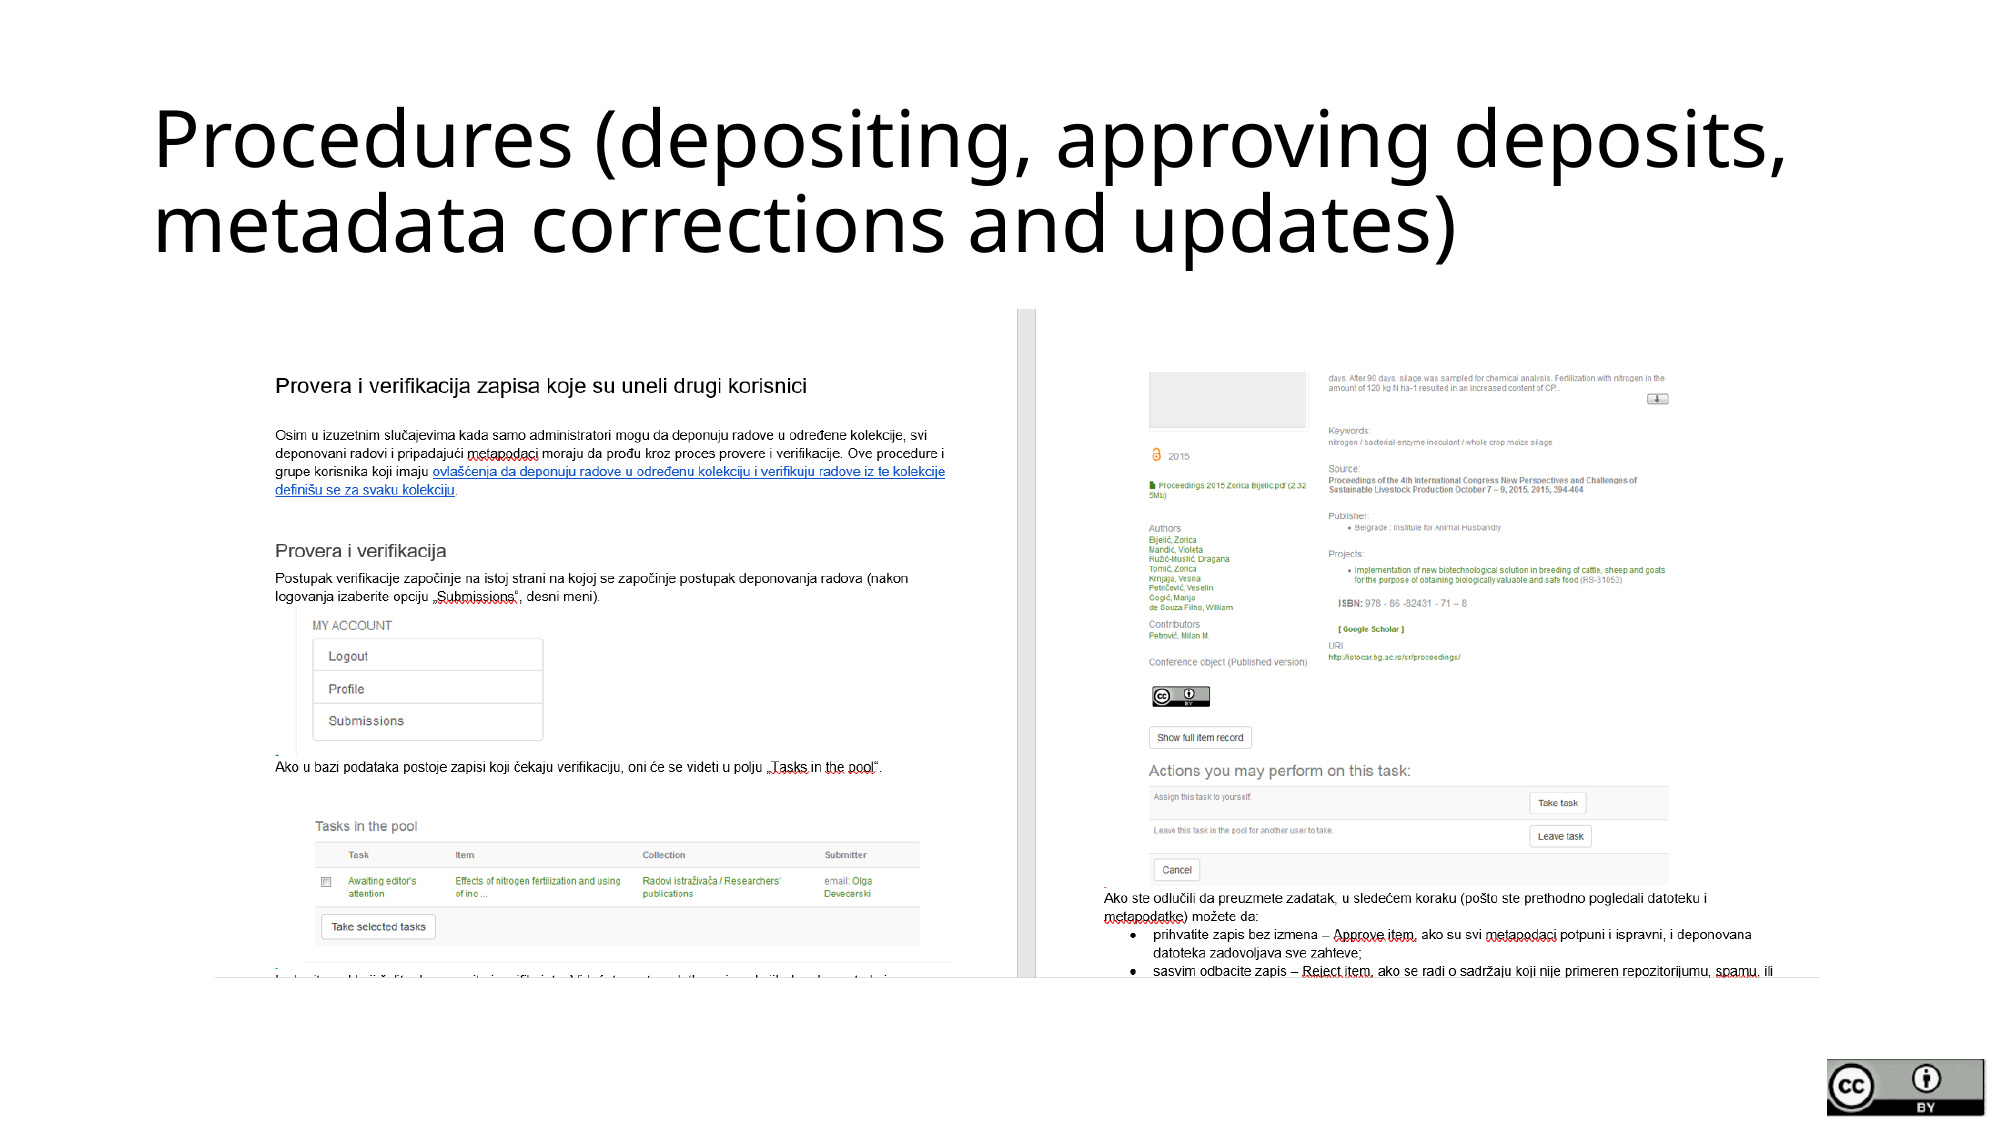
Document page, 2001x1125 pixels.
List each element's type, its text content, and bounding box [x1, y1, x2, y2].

picture [215, 309, 1820, 978]
title Procedures (depositing, approving deposits, metadata corrections and updates) [137, 59, 1863, 278]
picture [1809, 1038, 1987, 1117]
